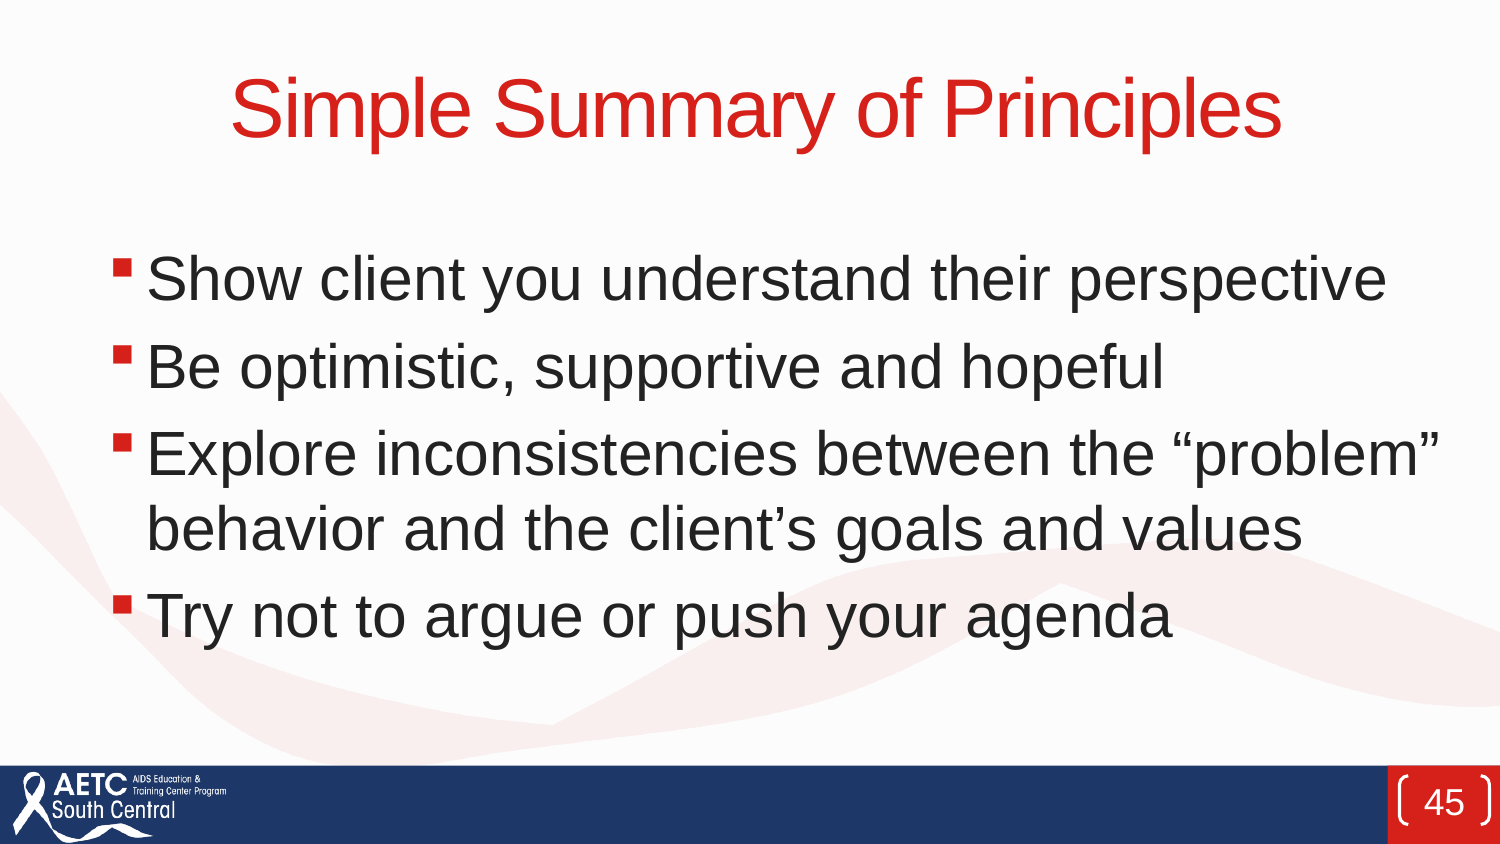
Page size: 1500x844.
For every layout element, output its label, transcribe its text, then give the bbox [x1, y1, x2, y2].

picture [12, 770, 227, 844]
list Show client you understand their perspective Be optimistic, supportive and hopeful Explore inconsistencies between the “problem” behavior and the client’s goals and values Try not to argue or push your agenda [75, 230, 1490, 776]
title Simple Summary of Principles [75, 33, 1440, 175]
slide_number 45 [1397, 774, 1492, 827]
